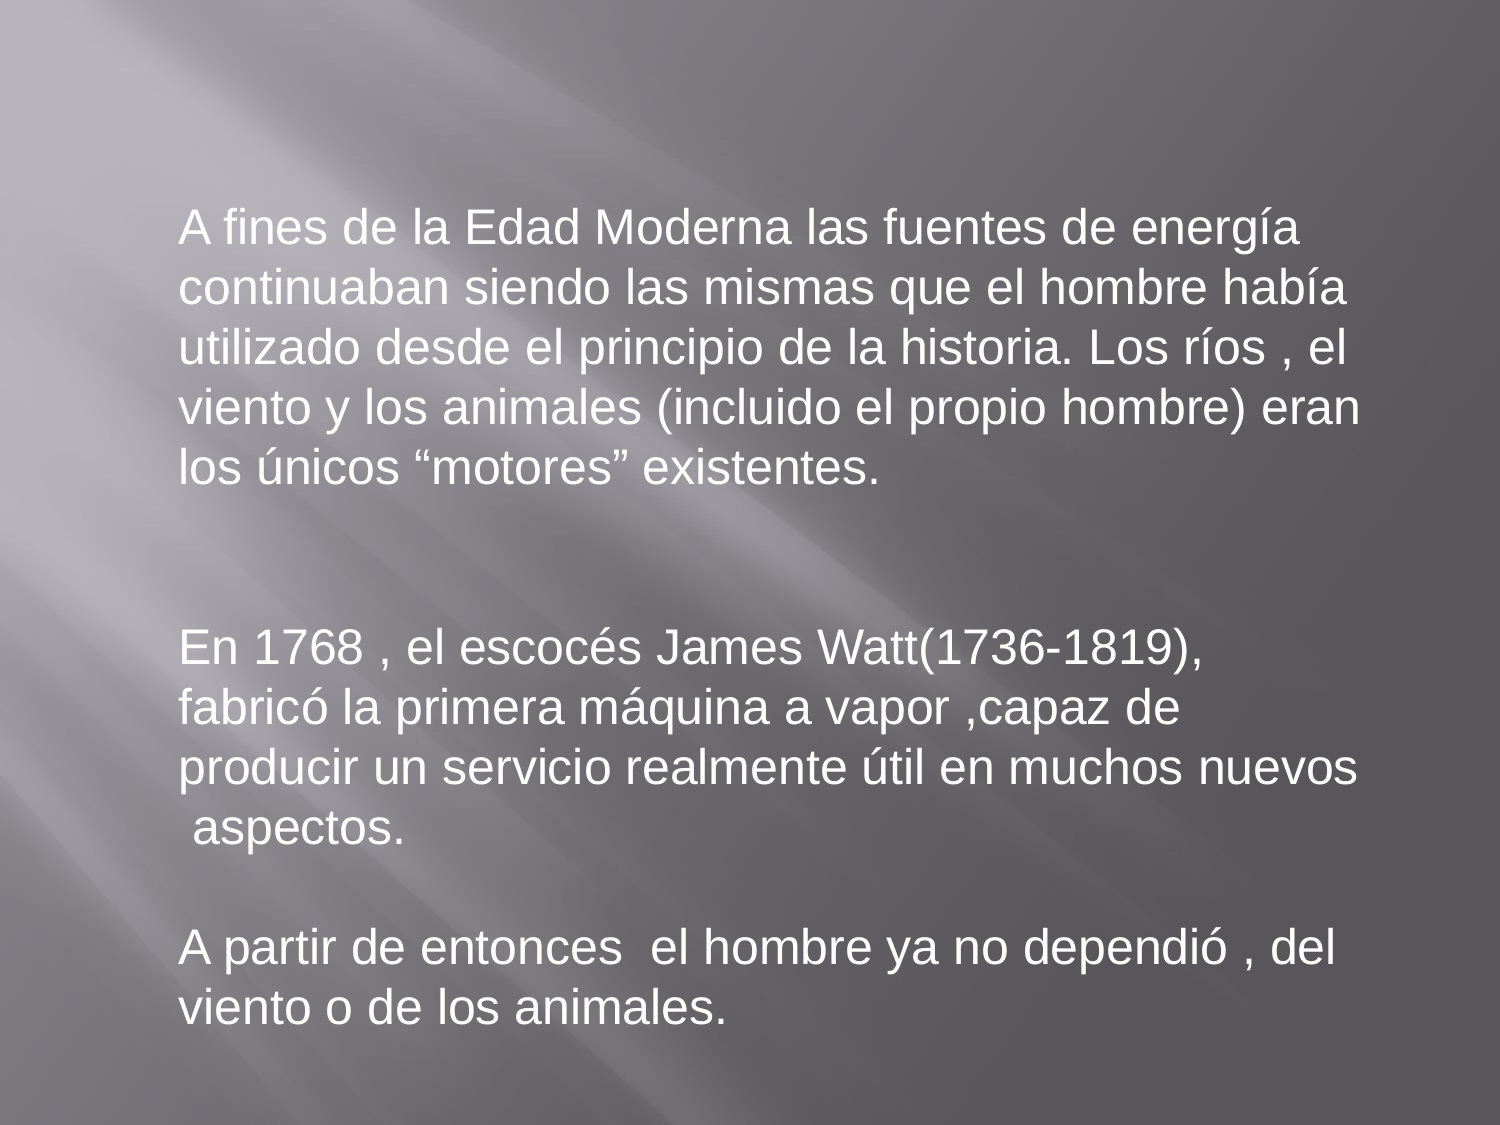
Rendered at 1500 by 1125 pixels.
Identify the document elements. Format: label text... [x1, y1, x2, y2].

picture [0, 0, 1500, 1125]
text_box A fines de la Edad Moderna las fuentes de energía continuaban siendo las mismas que el hombre había utilizado desde el principio de la historia. Los ríos , el viento y los animales (incluido el propio hombre) eran los únicos “motores” existentes. En 1768 , el escocés James Watt(1736-1819), fabricó la primera máquina a vapor ,capaz de producir un servicio realmente útil en muchos nuevos aspectos. A partir de entonces el hombre ya no dependió , del viento o de los animales. [163, 187, 1383, 1043]
